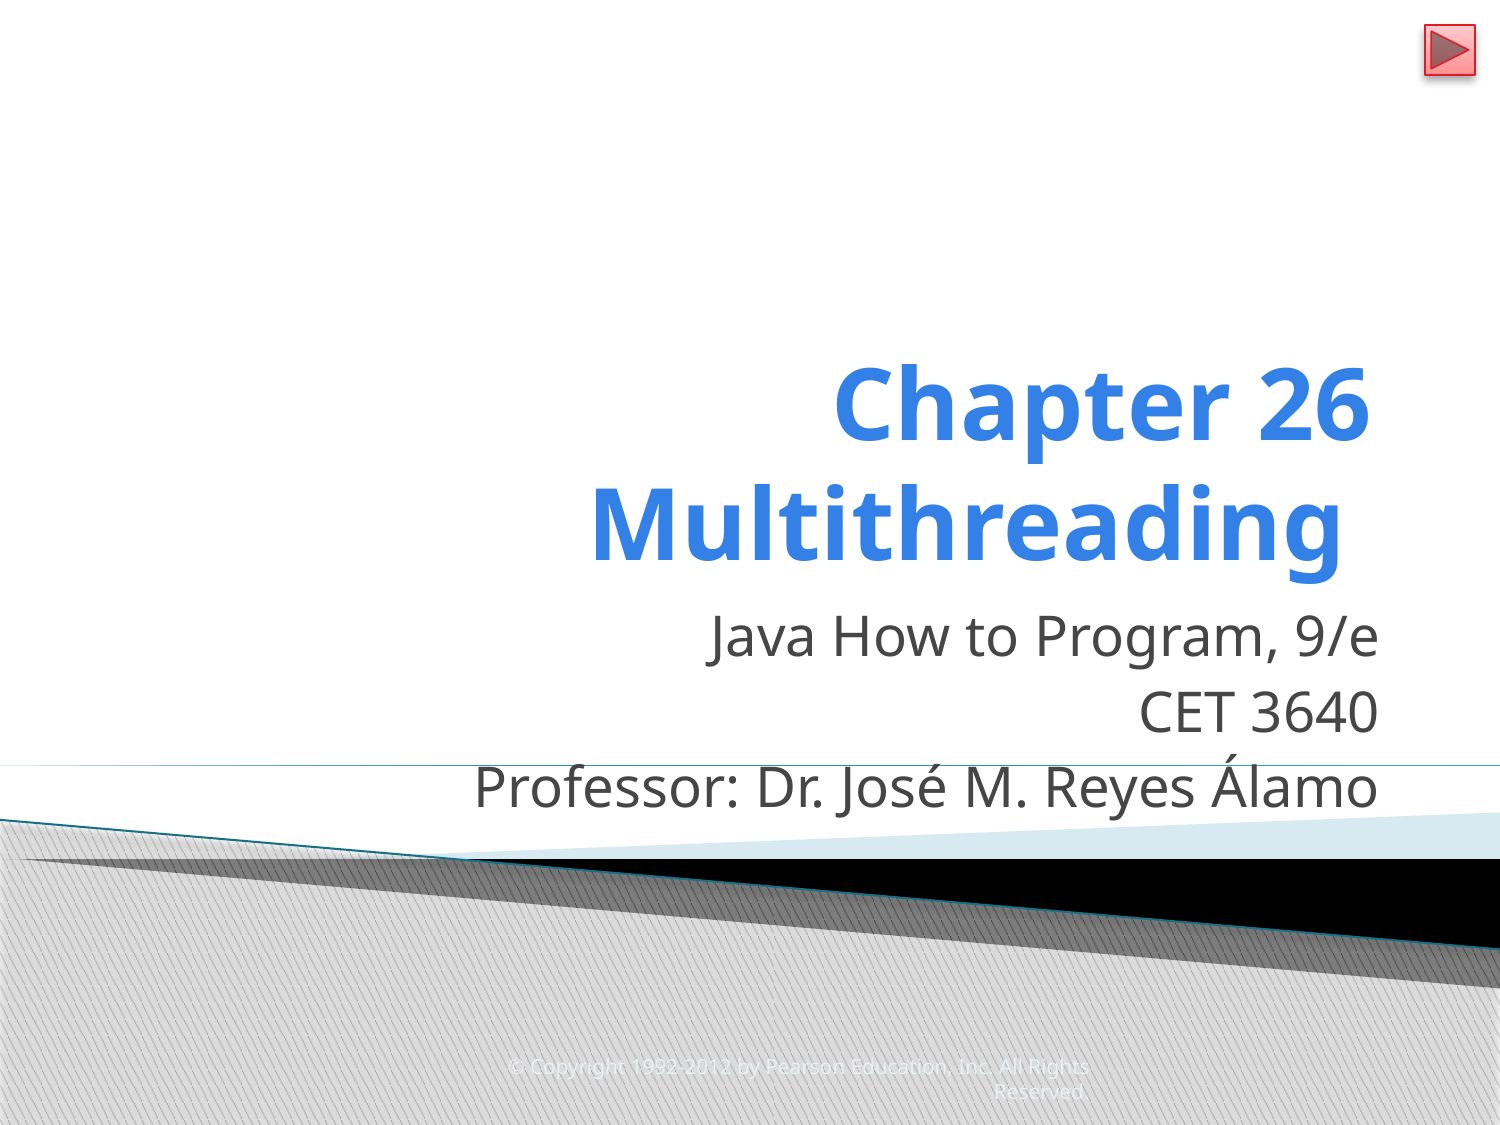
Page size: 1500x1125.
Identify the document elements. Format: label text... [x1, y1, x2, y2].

subtitle Java How to Program, 9/e CET 3640 Professor: Dr. José M. Reyes Álamo [112, 592, 1388, 790]
title Chapter 26 Multithreading [112, 287, 1388, 588]
picture [5, 859, 1500, 989]
footer © Copyright 1992-2012 by Pearson Education, Inc. All Rights Reserved. [450, 1051, 1105, 1112]
